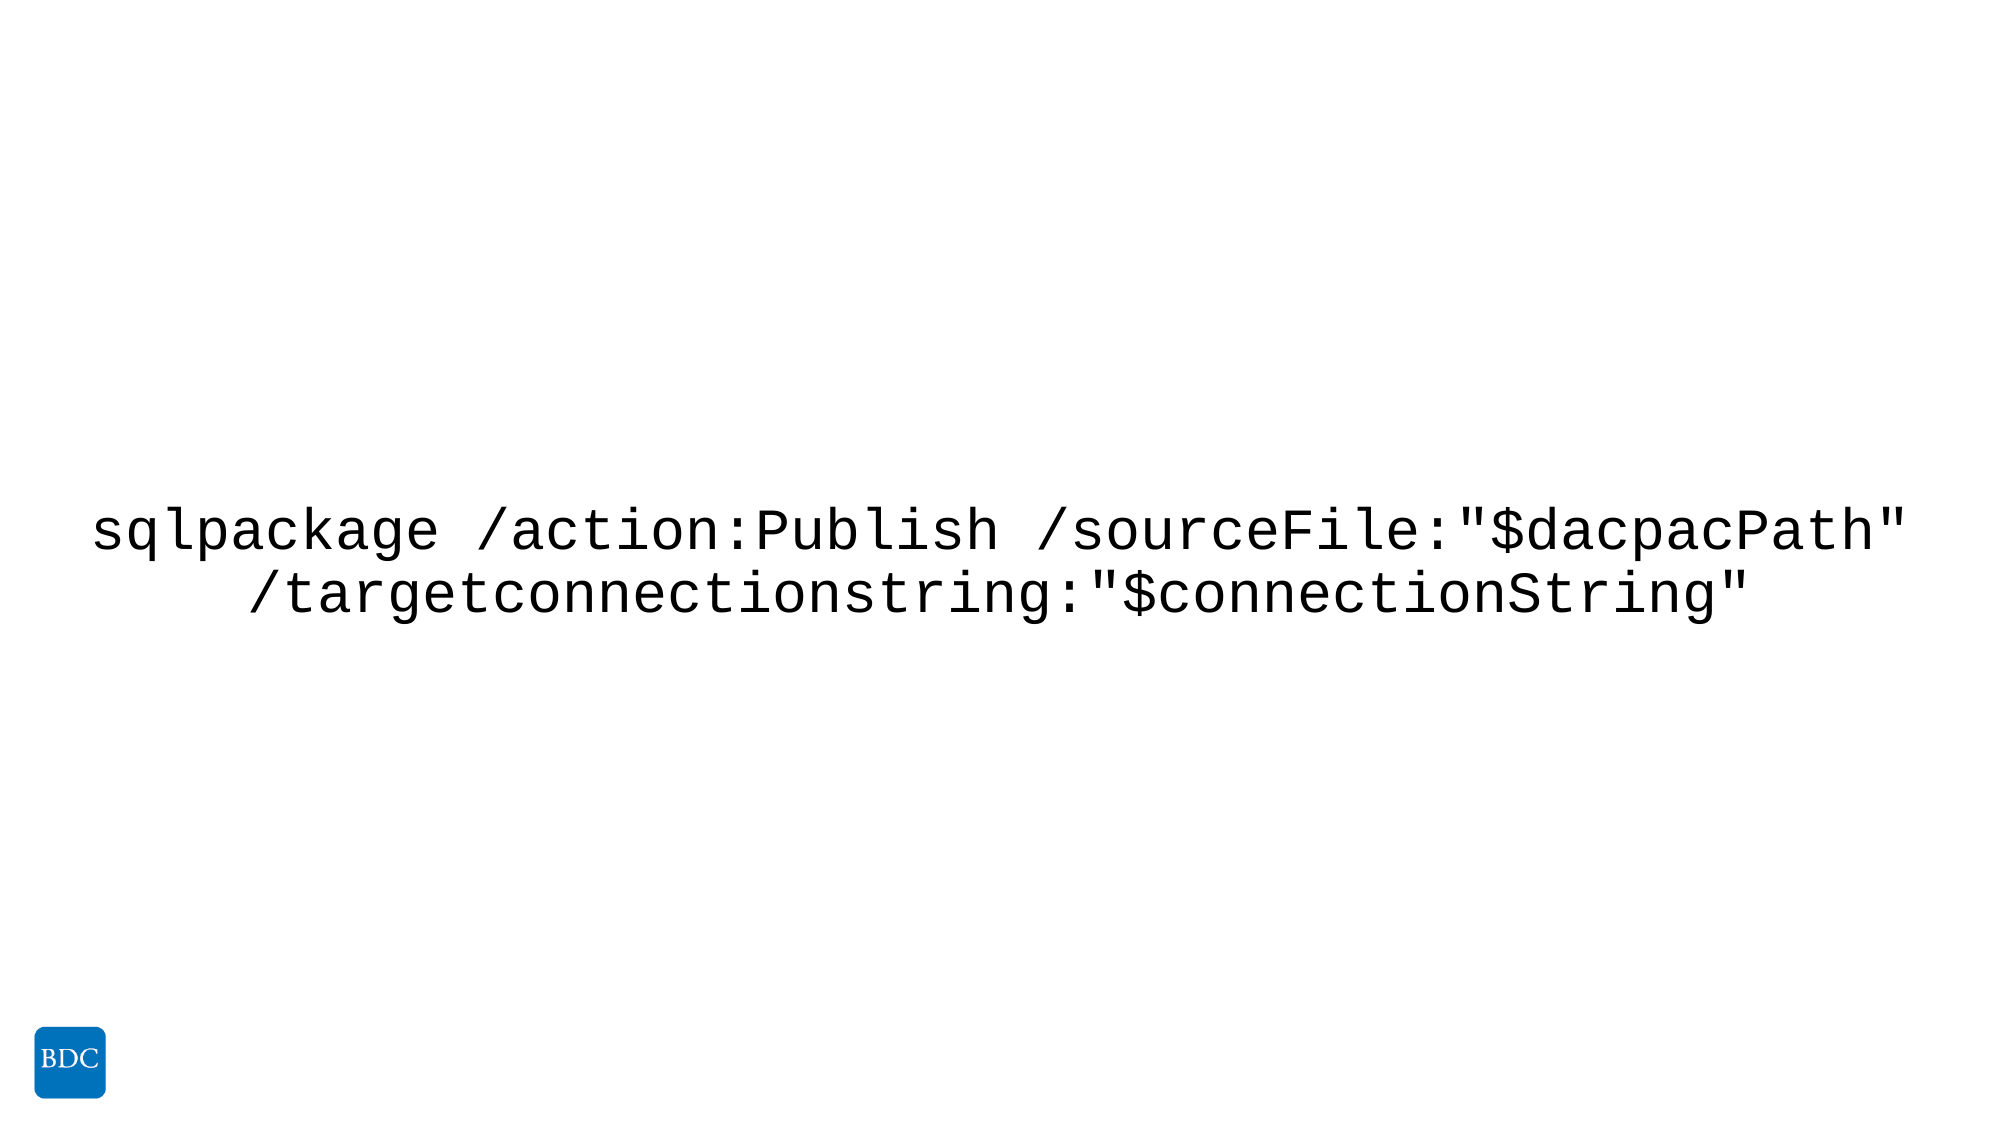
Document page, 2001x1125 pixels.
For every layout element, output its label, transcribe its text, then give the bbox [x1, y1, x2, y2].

title sqlpackage /action:Publish /sourceFile:"$dacpacPath" /targetconnectionstring:"$connectionString" [0, 0, 2000, 1125]
